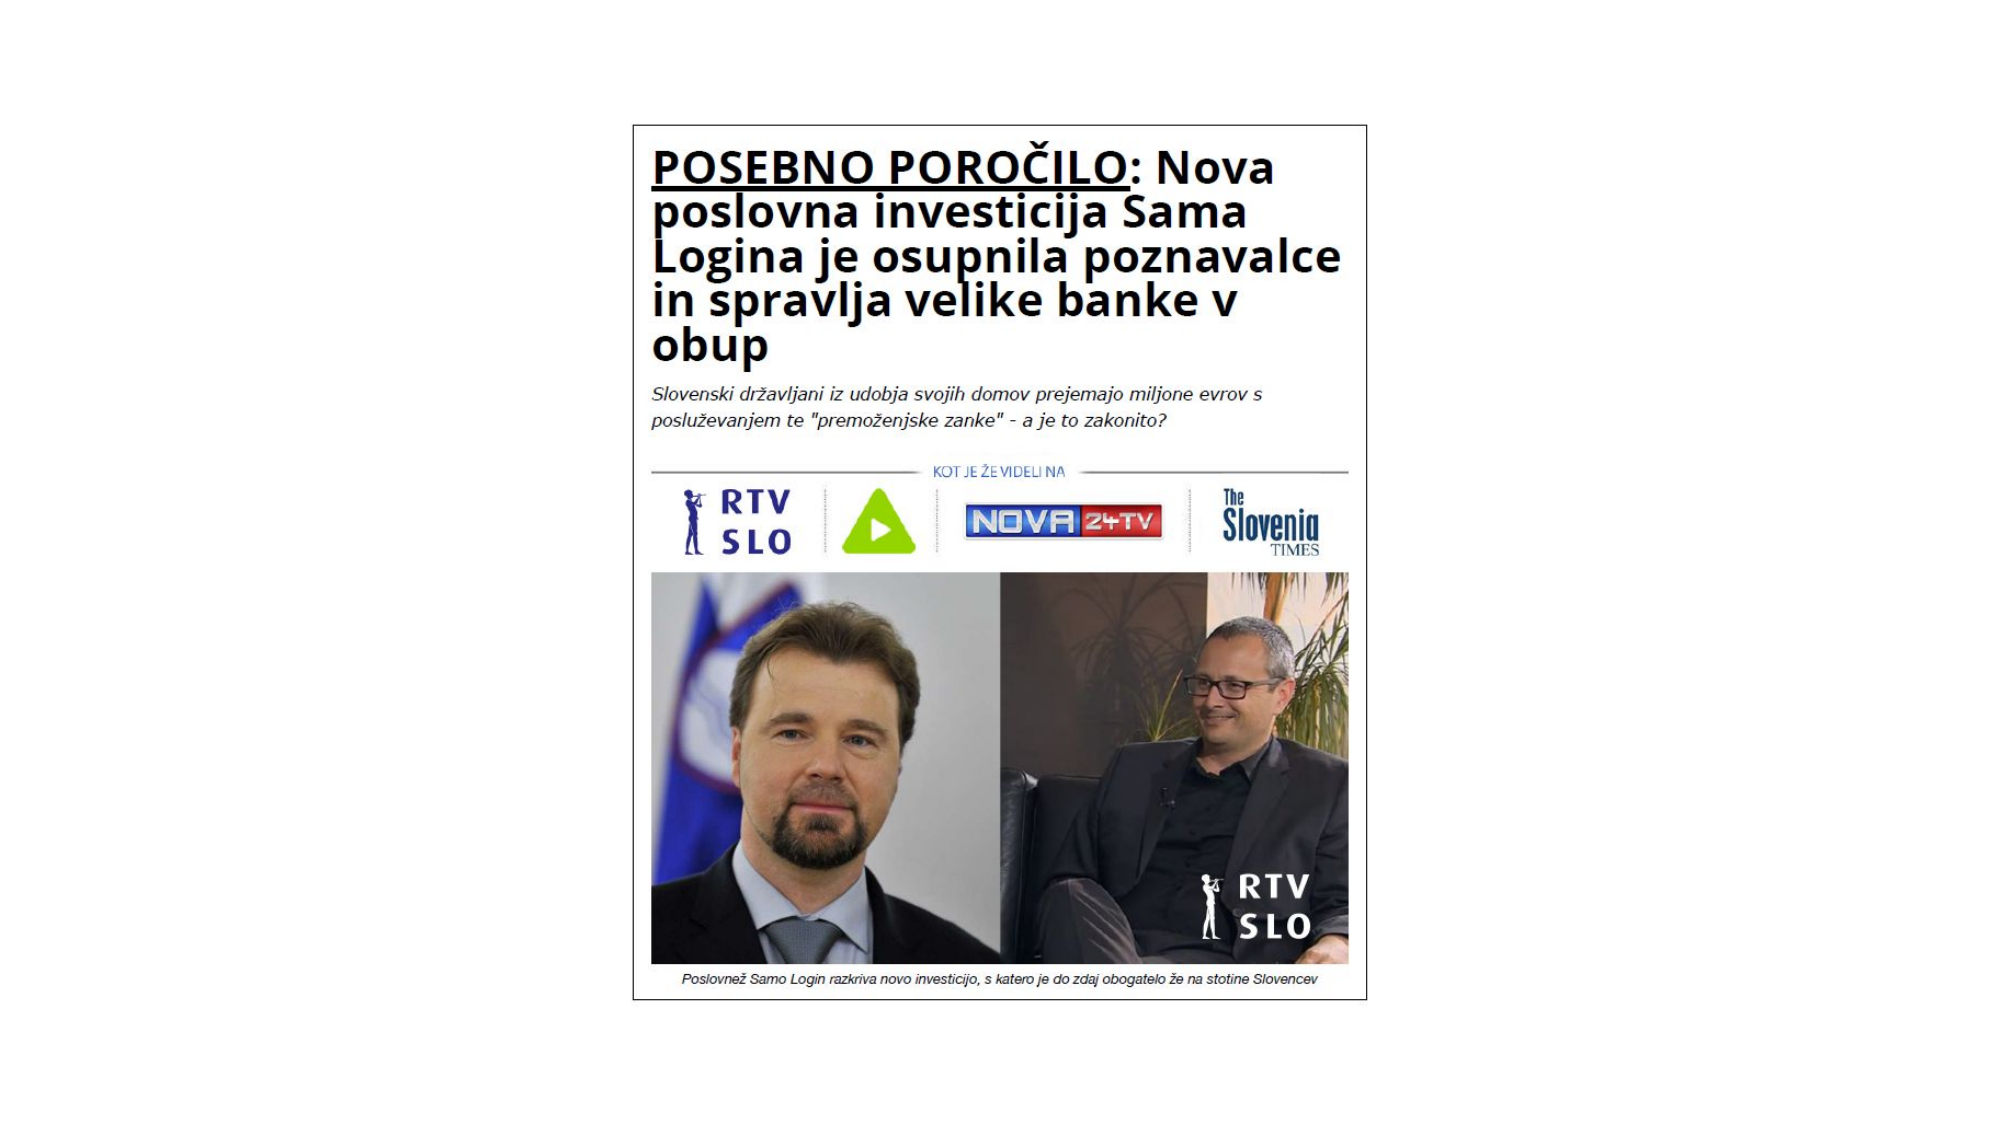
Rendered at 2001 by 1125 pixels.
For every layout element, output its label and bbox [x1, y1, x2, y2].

list [613, 105, 1387, 1020]
